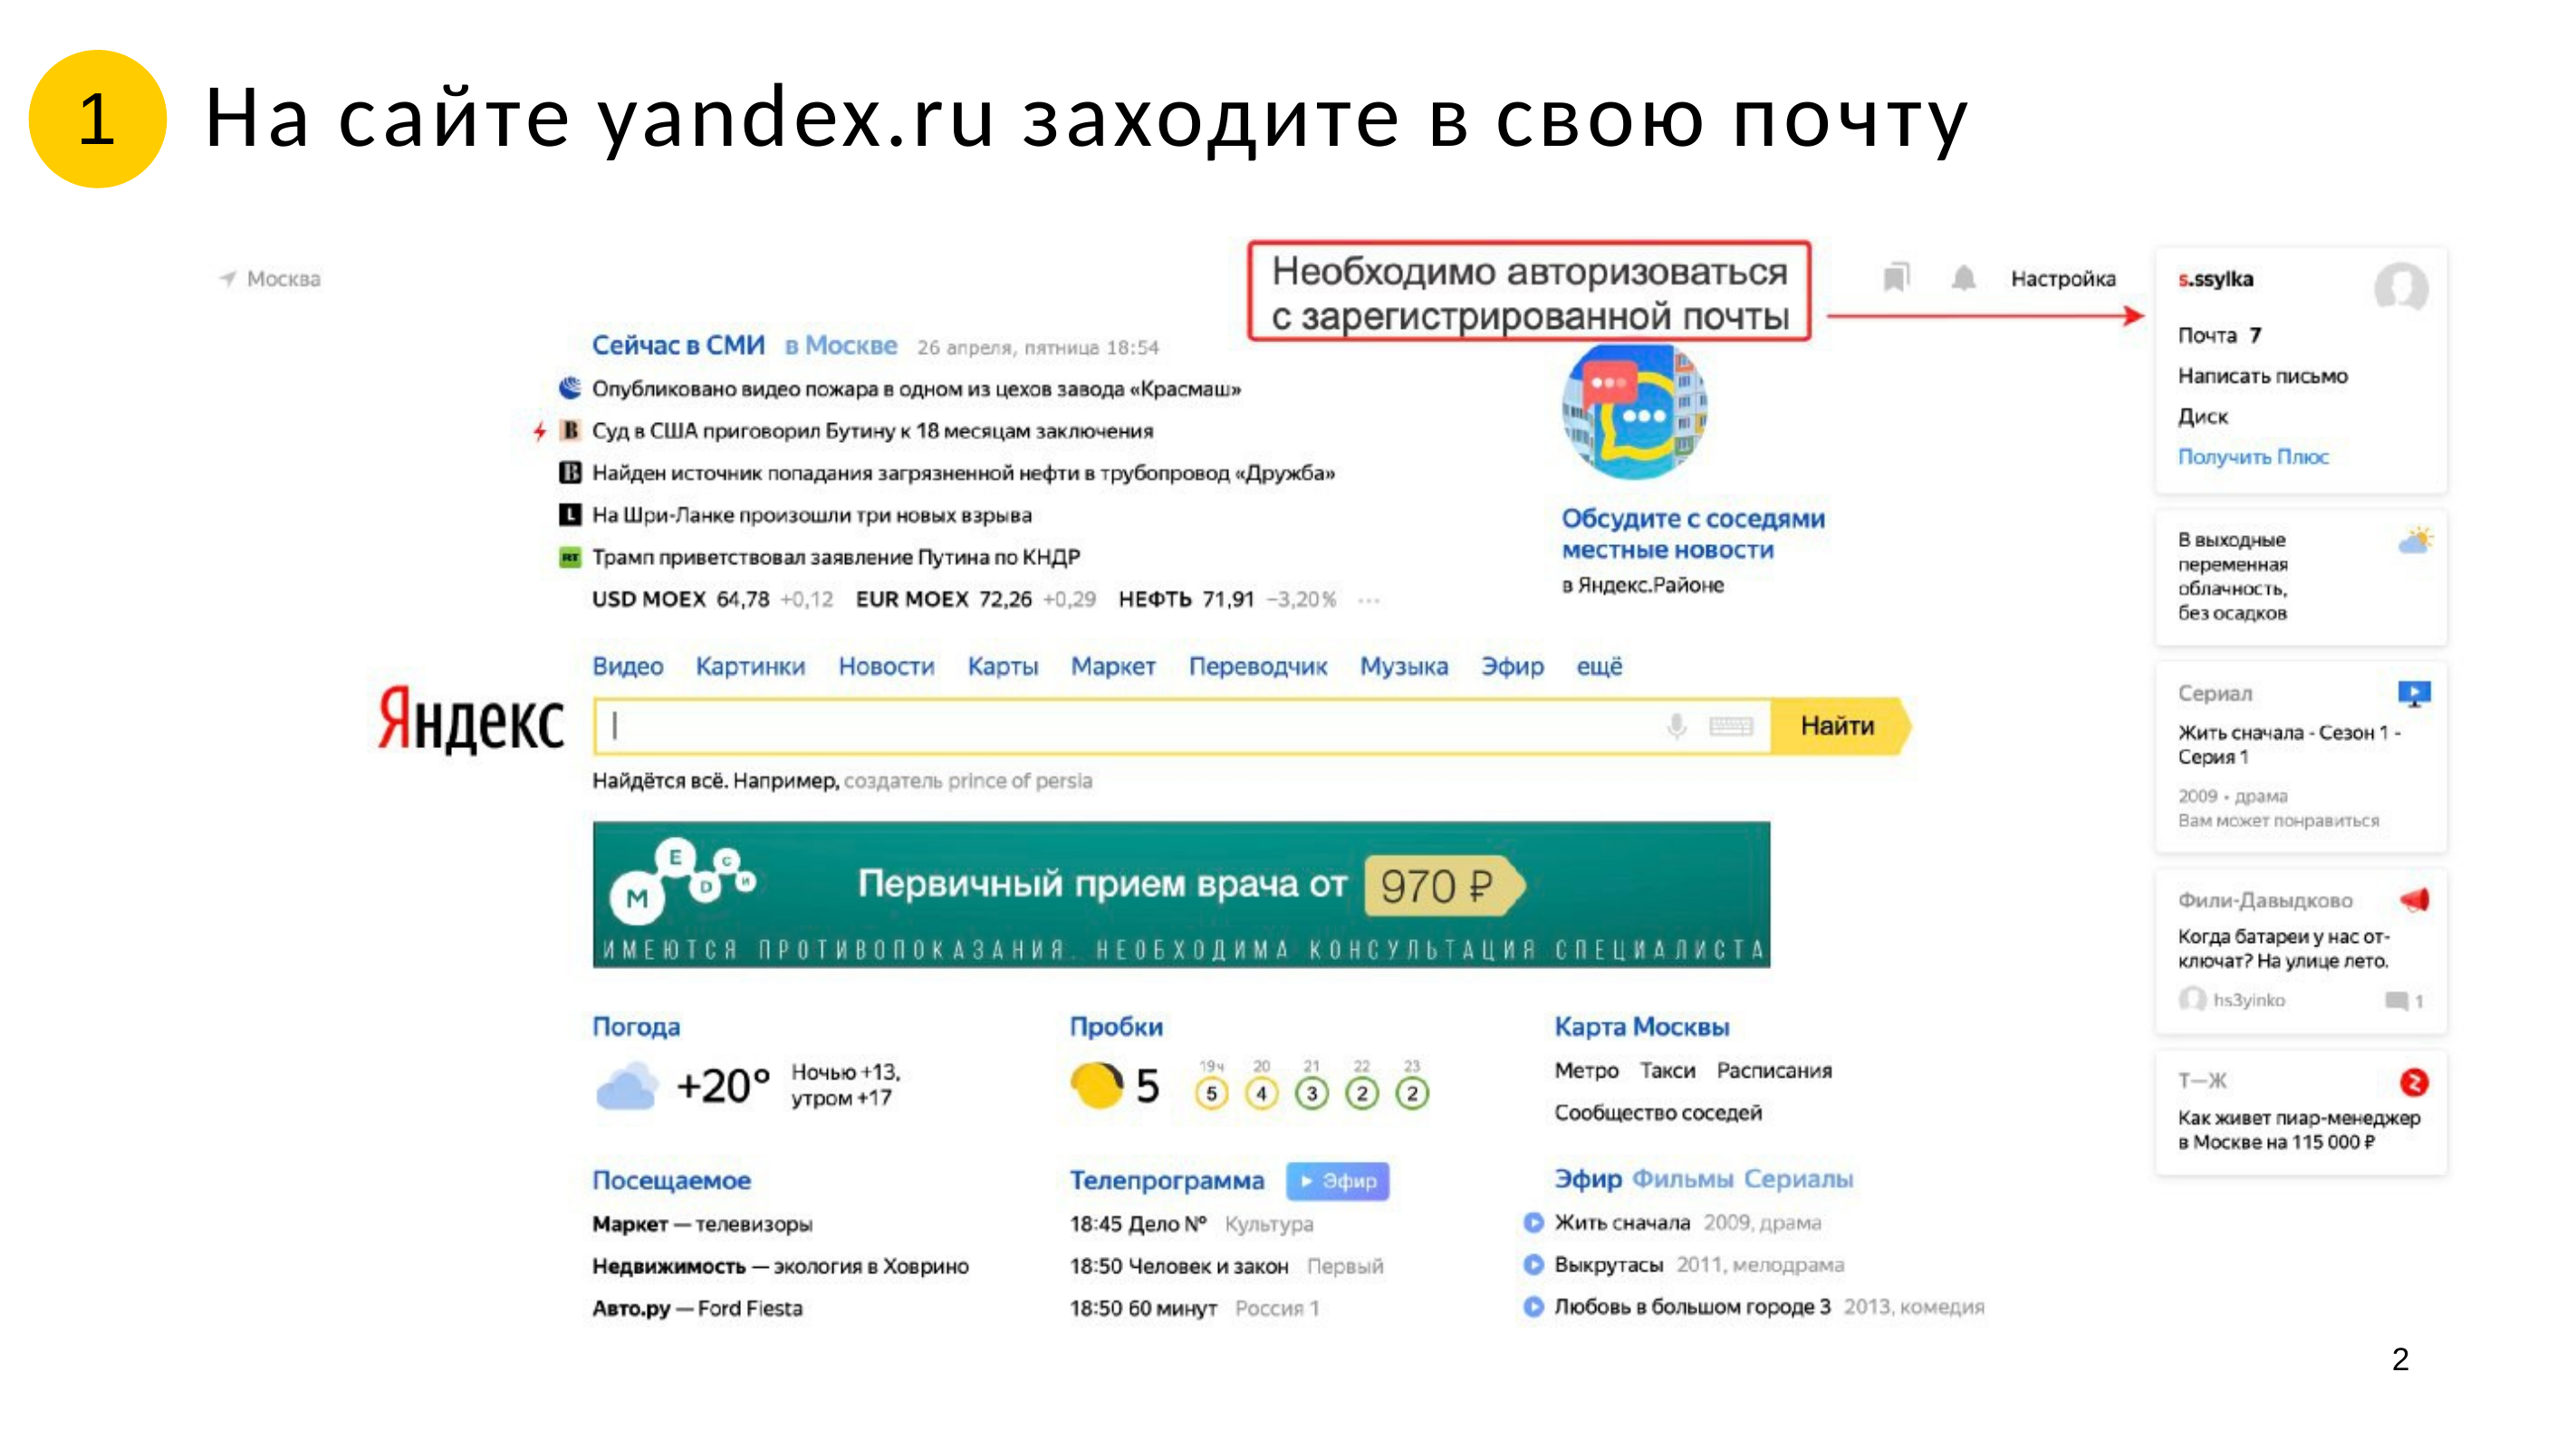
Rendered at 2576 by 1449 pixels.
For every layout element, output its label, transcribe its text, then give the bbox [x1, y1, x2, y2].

text_box [28, 50, 168, 188]
text_box 1 [74, 69, 121, 159]
slide_number 2 [2388, 1338, 2414, 1449]
text_box [167, 236, 2464, 1357]
title На сайте yandex.ru заходите в свою почту [202, 53, 1974, 236]
